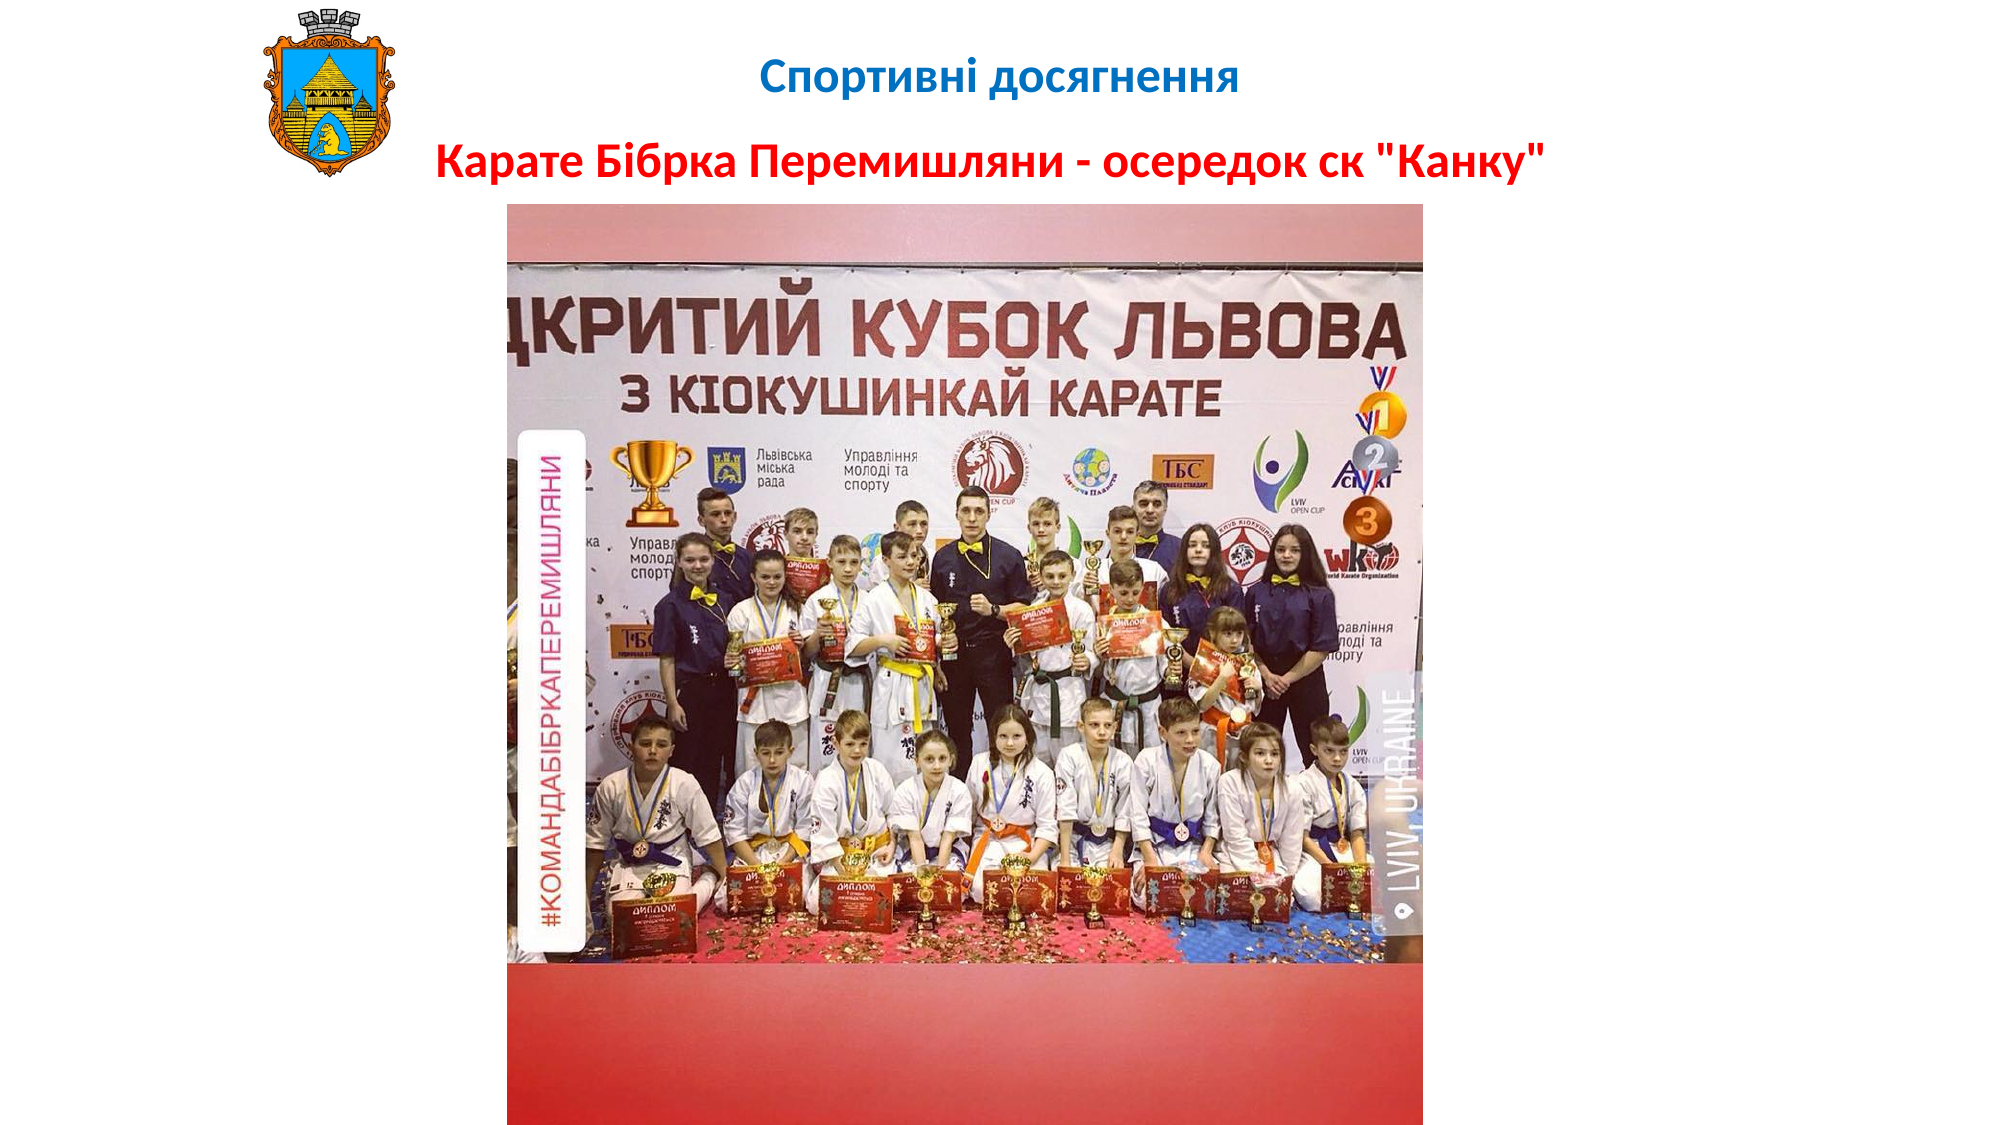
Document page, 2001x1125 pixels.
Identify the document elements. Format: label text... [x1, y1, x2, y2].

picture [258, 3, 400, 181]
text_box Спортивні досягнення [744, 35, 1256, 110]
text_box Карате Бібрка Перемишляни - осередок ск "Канку" [421, 119, 1699, 195]
picture [507, 204, 1423, 1125]
